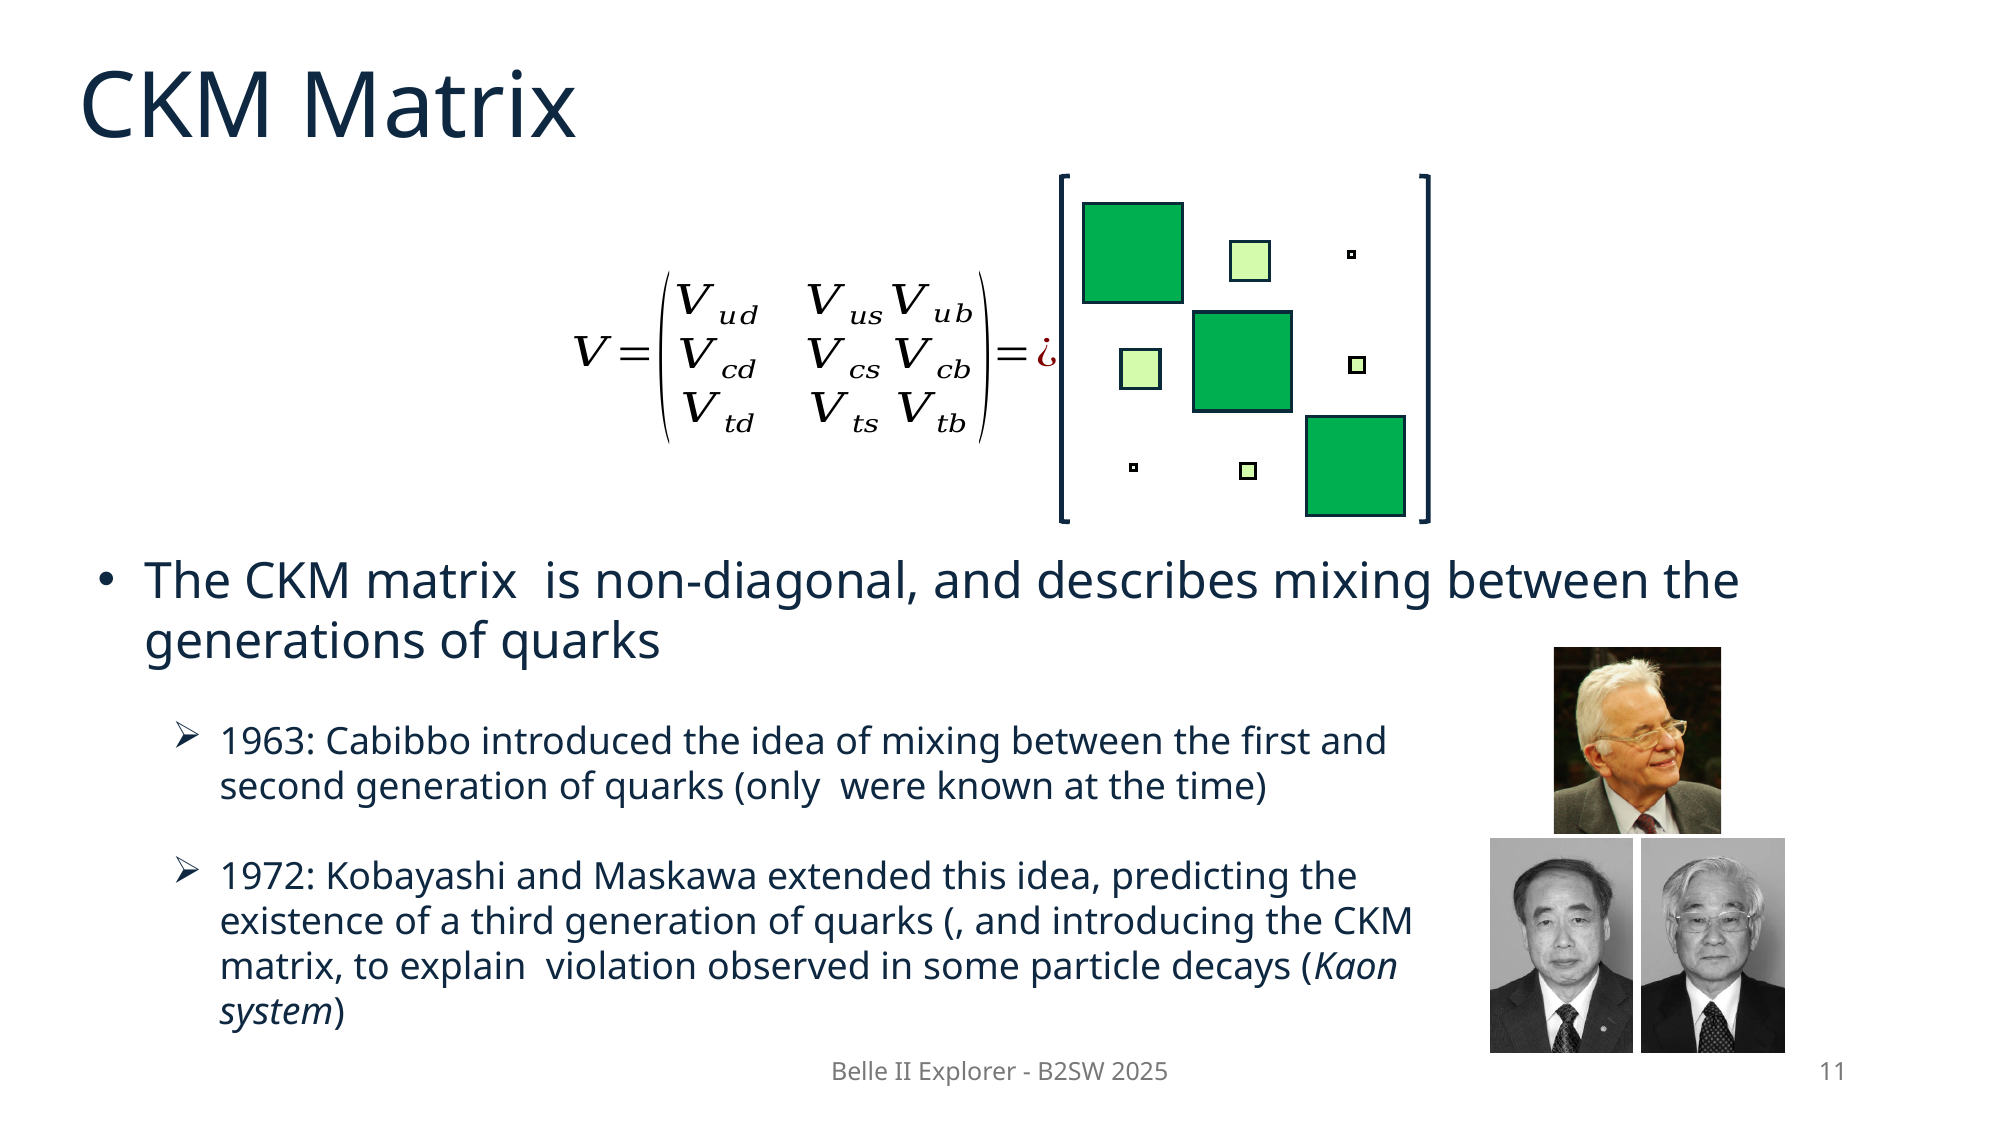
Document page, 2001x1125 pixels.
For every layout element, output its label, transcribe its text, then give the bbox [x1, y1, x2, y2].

text_box CKM Matrix [63, 26, 1887, 189]
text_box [571, 175, 1429, 523]
footer Belle II Explorer - B2SW 2025 [662, 1042, 1338, 1103]
picture [1553, 646, 1722, 835]
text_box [1489, 837, 1786, 1053]
slide_number 11 [1412, 1042, 1863, 1103]
